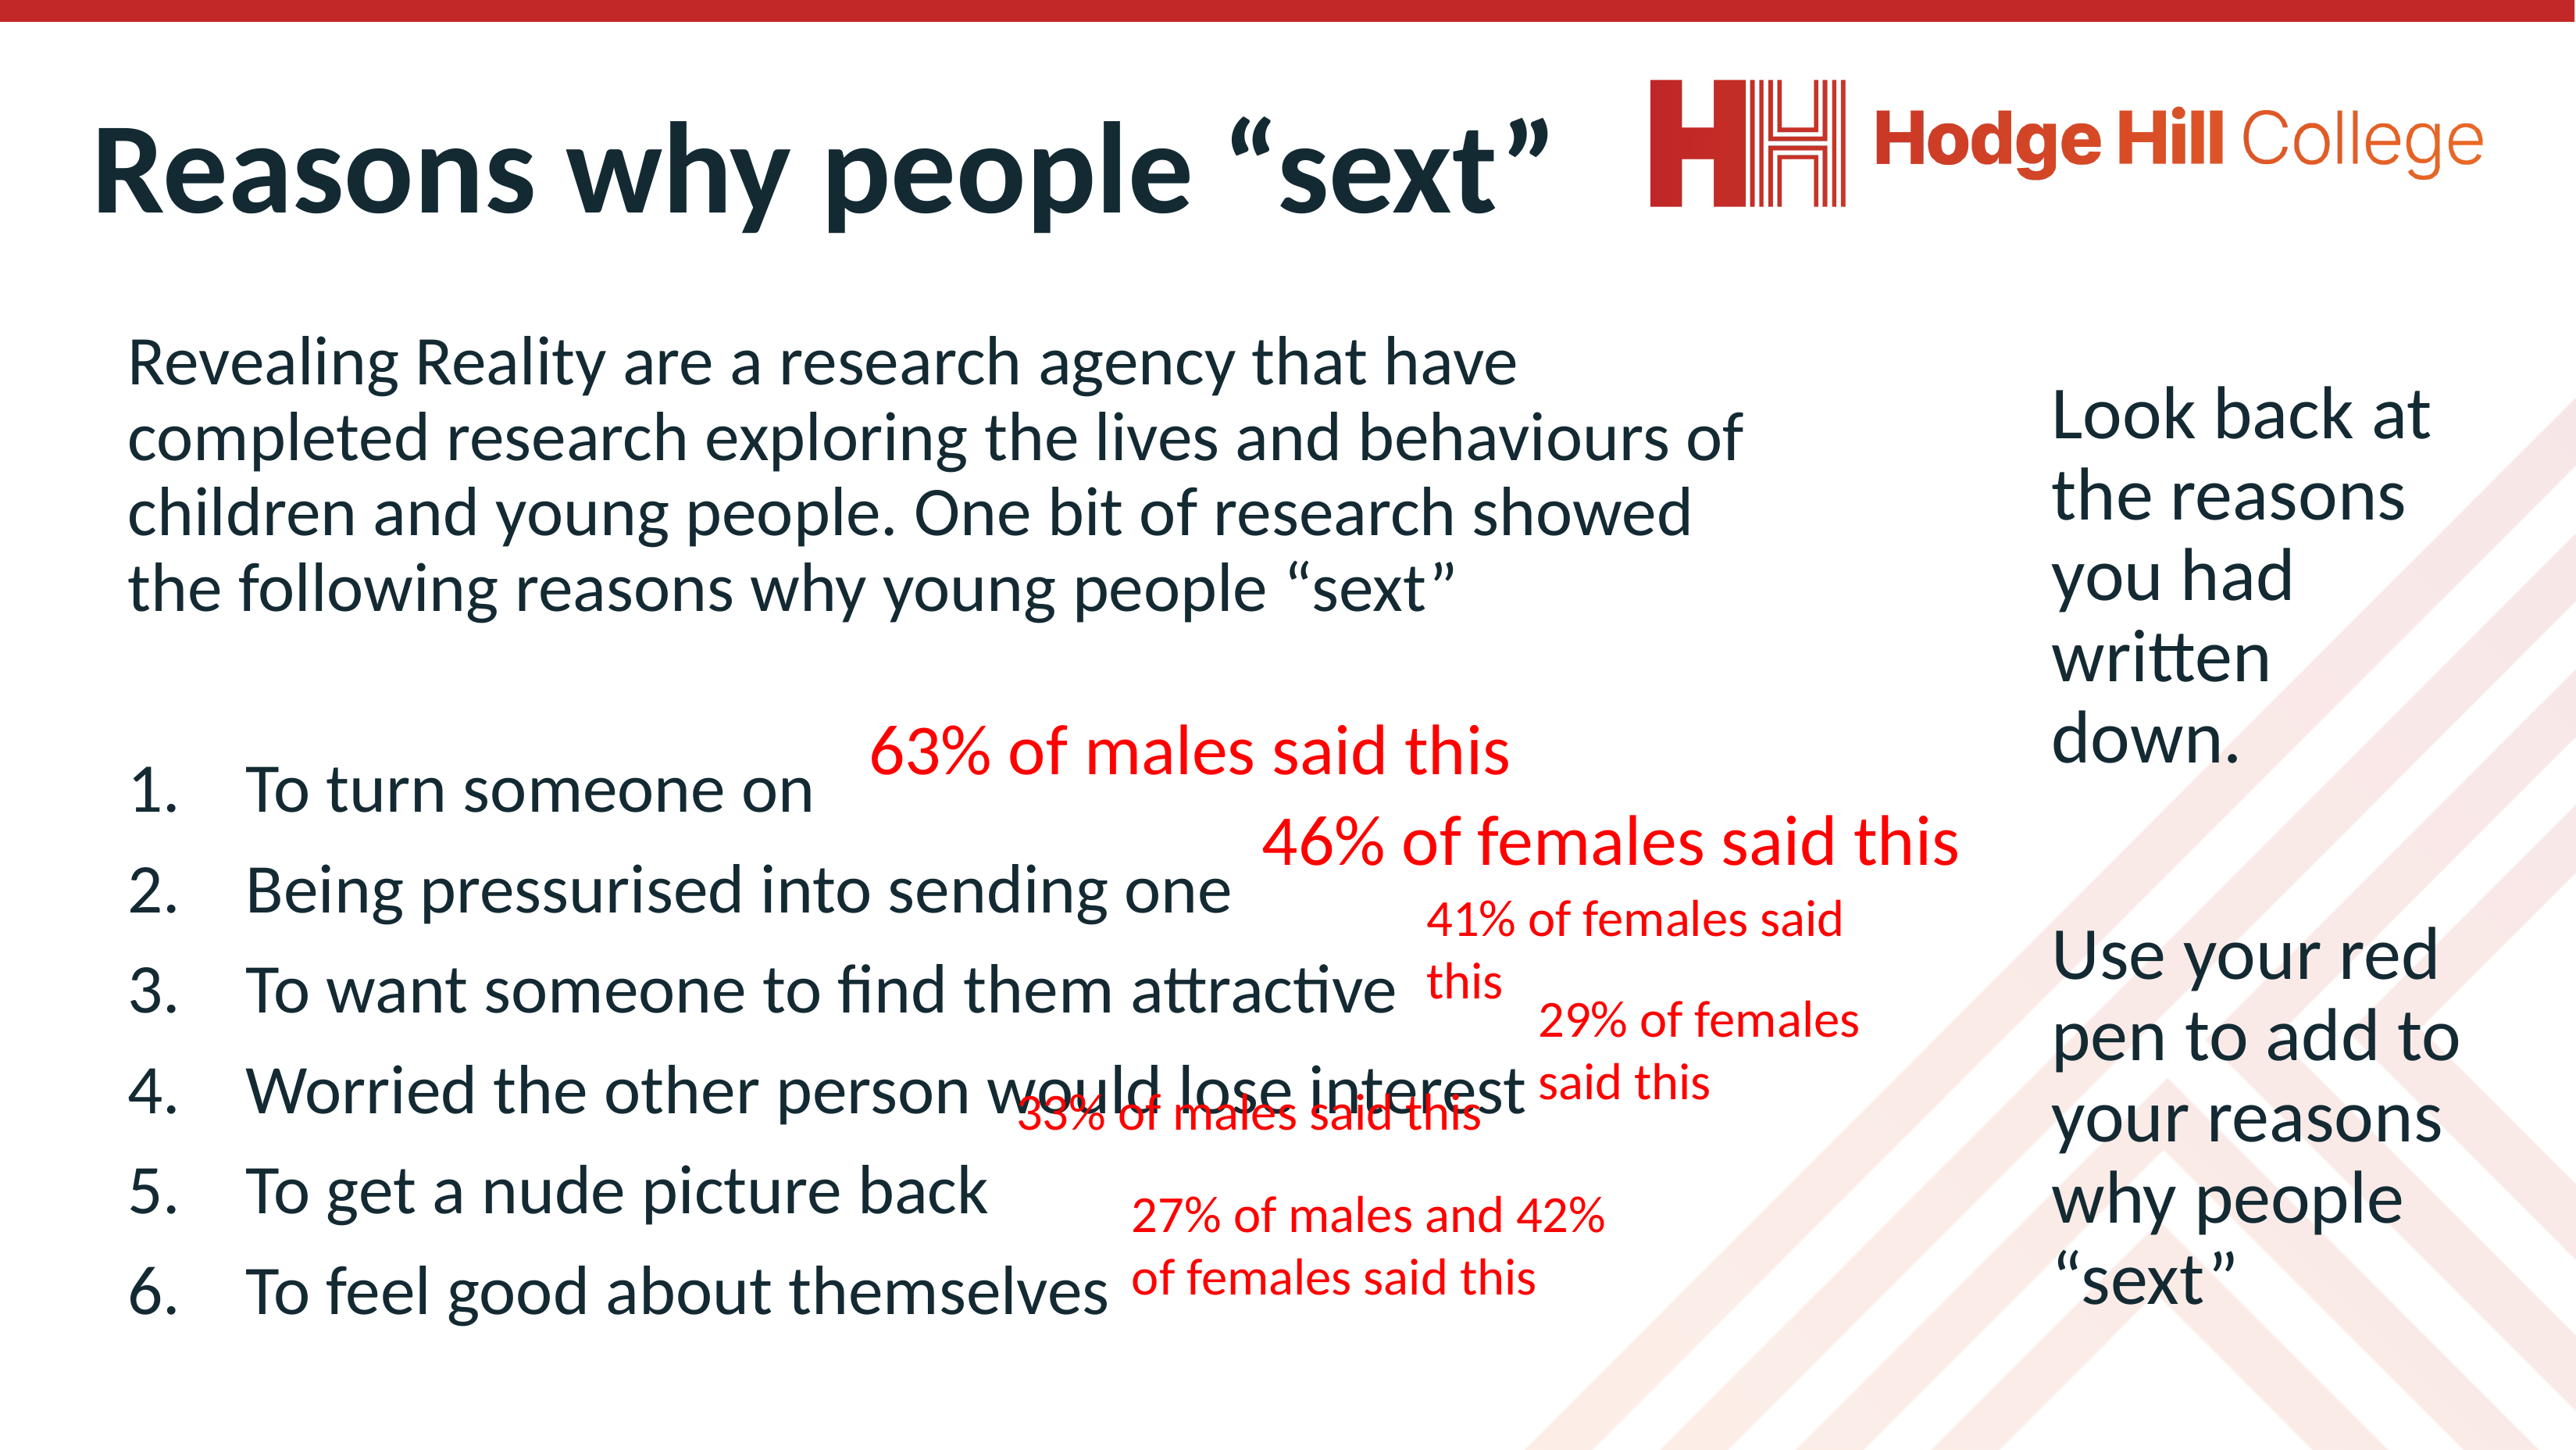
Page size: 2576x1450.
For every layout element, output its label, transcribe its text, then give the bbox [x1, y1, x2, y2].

picture [1383, 255, 2576, 1450]
title Reasons why people “sext” [79, 86, 1602, 256]
text_box 27% of males and 42% of females said this [1120, 1174, 1383, 1311]
text_box 33% of males said this [1004, 1072, 1383, 1146]
picture [1649, 79, 2484, 208]
text_box 46% of females said this [1250, 788, 1383, 886]
list Revealing Reality are a research agency that have completed research exploring the lives and behaviours of children and young people. One bit of research showed the following reasons why young people “sext” To turn someone on Being pressurised into sending one To want someone to find them attractive Worried the other person would lose interest To get a nude picture back To feel good about themselves [116, 318, 1383, 1344]
text_box 63% of males said this [857, 697, 1383, 795]
picture [0, 0, 2575, 22]
